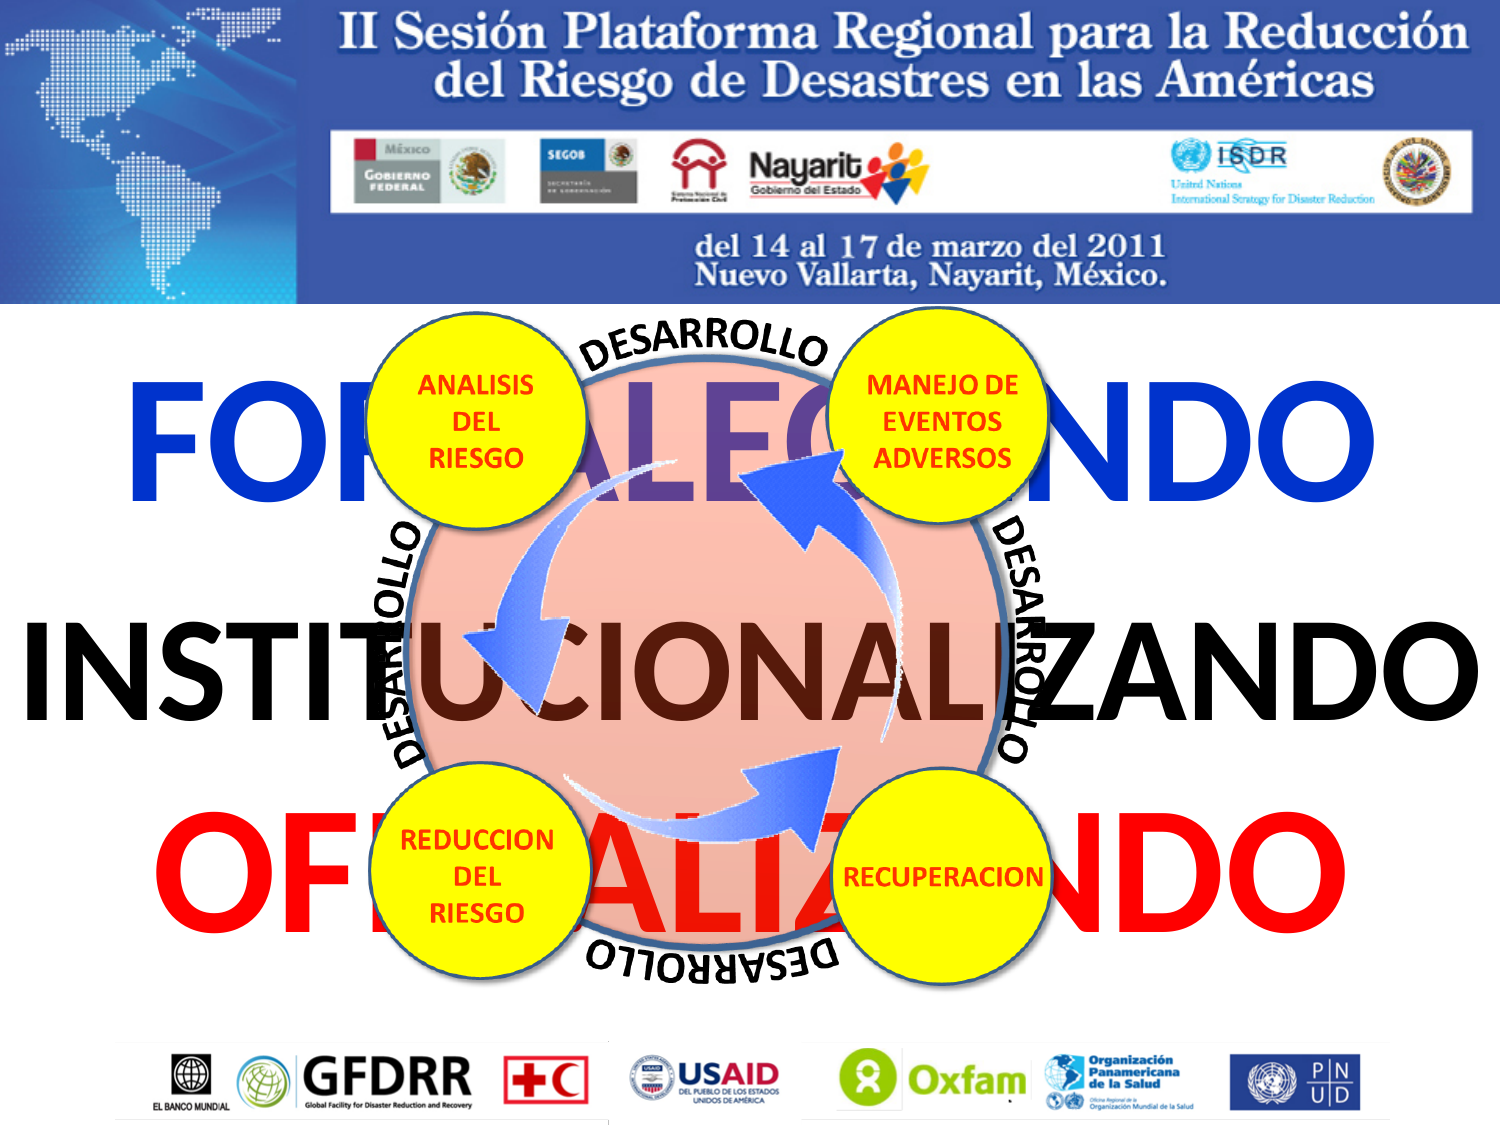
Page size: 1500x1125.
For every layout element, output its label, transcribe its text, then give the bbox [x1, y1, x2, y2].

picture [115, 1041, 1390, 1125]
text_box OFICIALIZANDO [1069, 741, 1366, 977]
picture [0, 0, 1500, 997]
text_box FORTALECIENDO [108, 312, 354, 546]
text_box FORTALECIENDO [1069, 312, 1395, 546]
text_box INSTITUCIONALIZANDO [1069, 562, 1500, 758]
text_box OFICIALIZANDO [137, 741, 354, 977]
text_box INSTITUCIONALIZANDO [0, 562, 354, 758]
